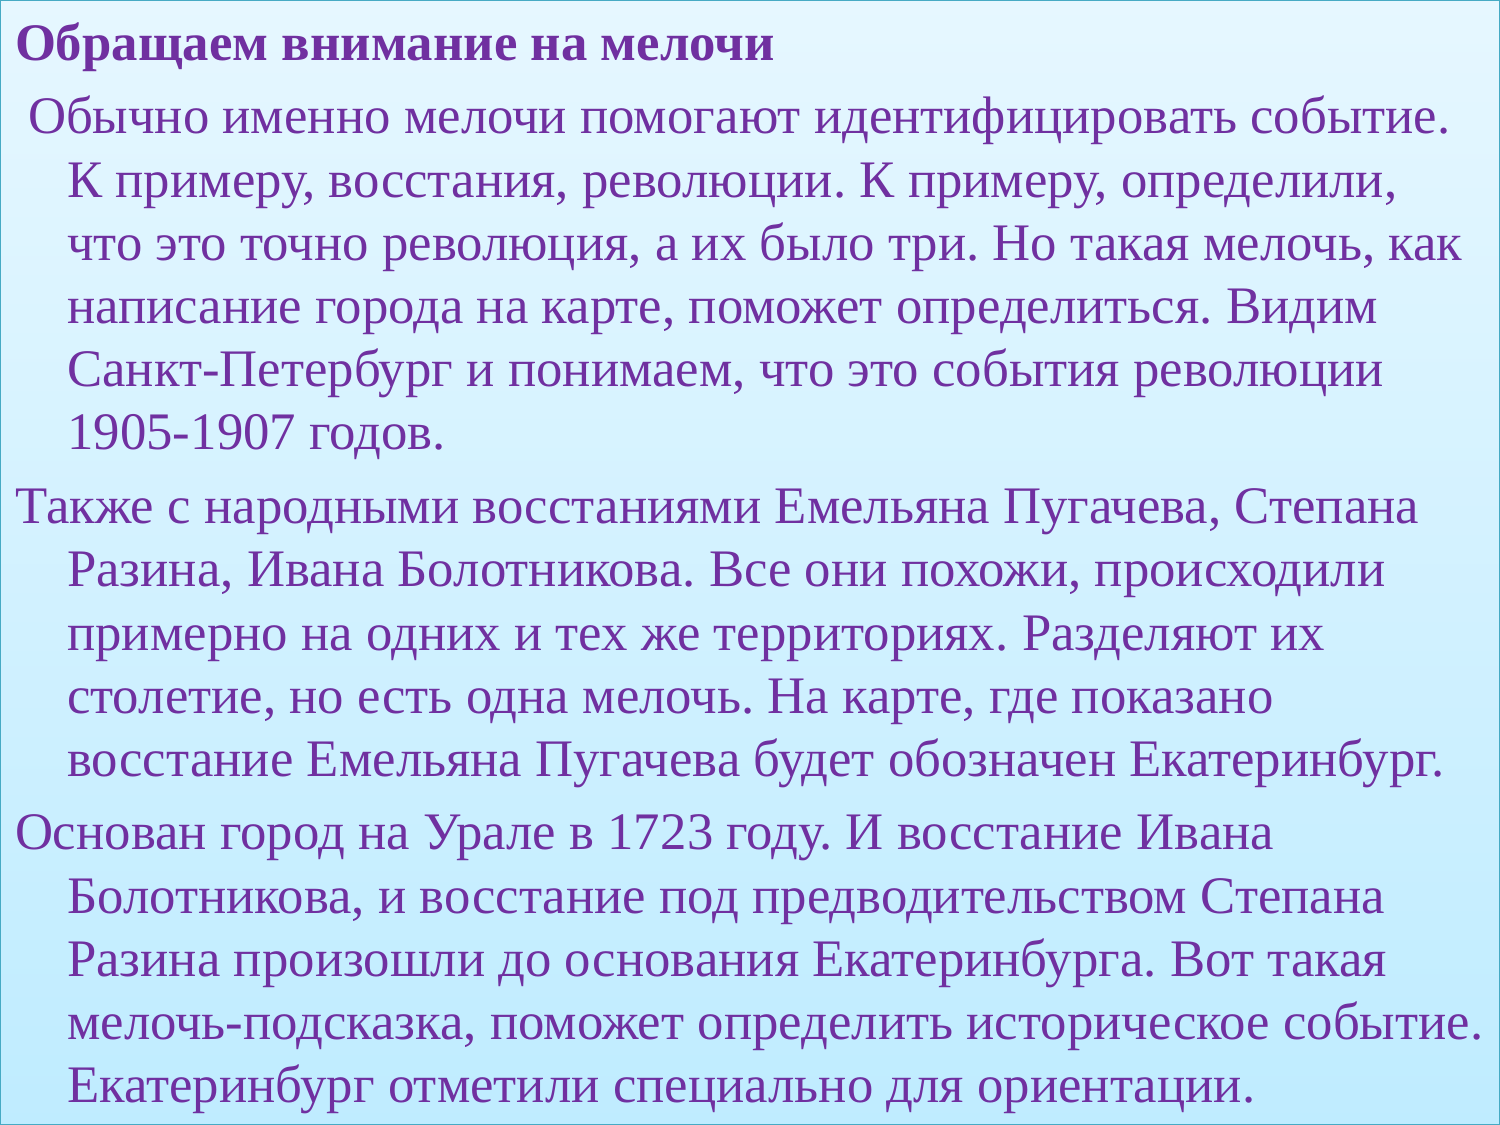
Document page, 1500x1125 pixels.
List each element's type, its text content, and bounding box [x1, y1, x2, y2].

list Обращаем внимание на мелочи Обычно именно мелочи помогают идентифицировать событие. К примеру, восстания, революции. К примеру, определили, что это точно революция, а их было три. Но такая мелочь, как написание города на карте, поможет определиться. Видим Санкт-Петербург и понимаем, что это события революции 1905-1907 годов. Также с народными восстаниями Емельяна Пугачева, Степана Разина, Ивана Болотникова. Все они похожи, происходили примерно на одних и тех же территориях. Разделяют их столетие, но есть одна мелочь. На карте, где показано восстание Емельяна Пугачева будет обозначен Екатеринбург. Основан город на Урале в 1723 году. И восстание Ивана Болотникова, и восстание под предводительством Степана Разина произошли до основания Екатеринбурга. Вот такая мелочь-подсказка, поможет определить историческое событие. Екатеринбург отметили специально для ориентации. [0, 0, 1500, 1125]
